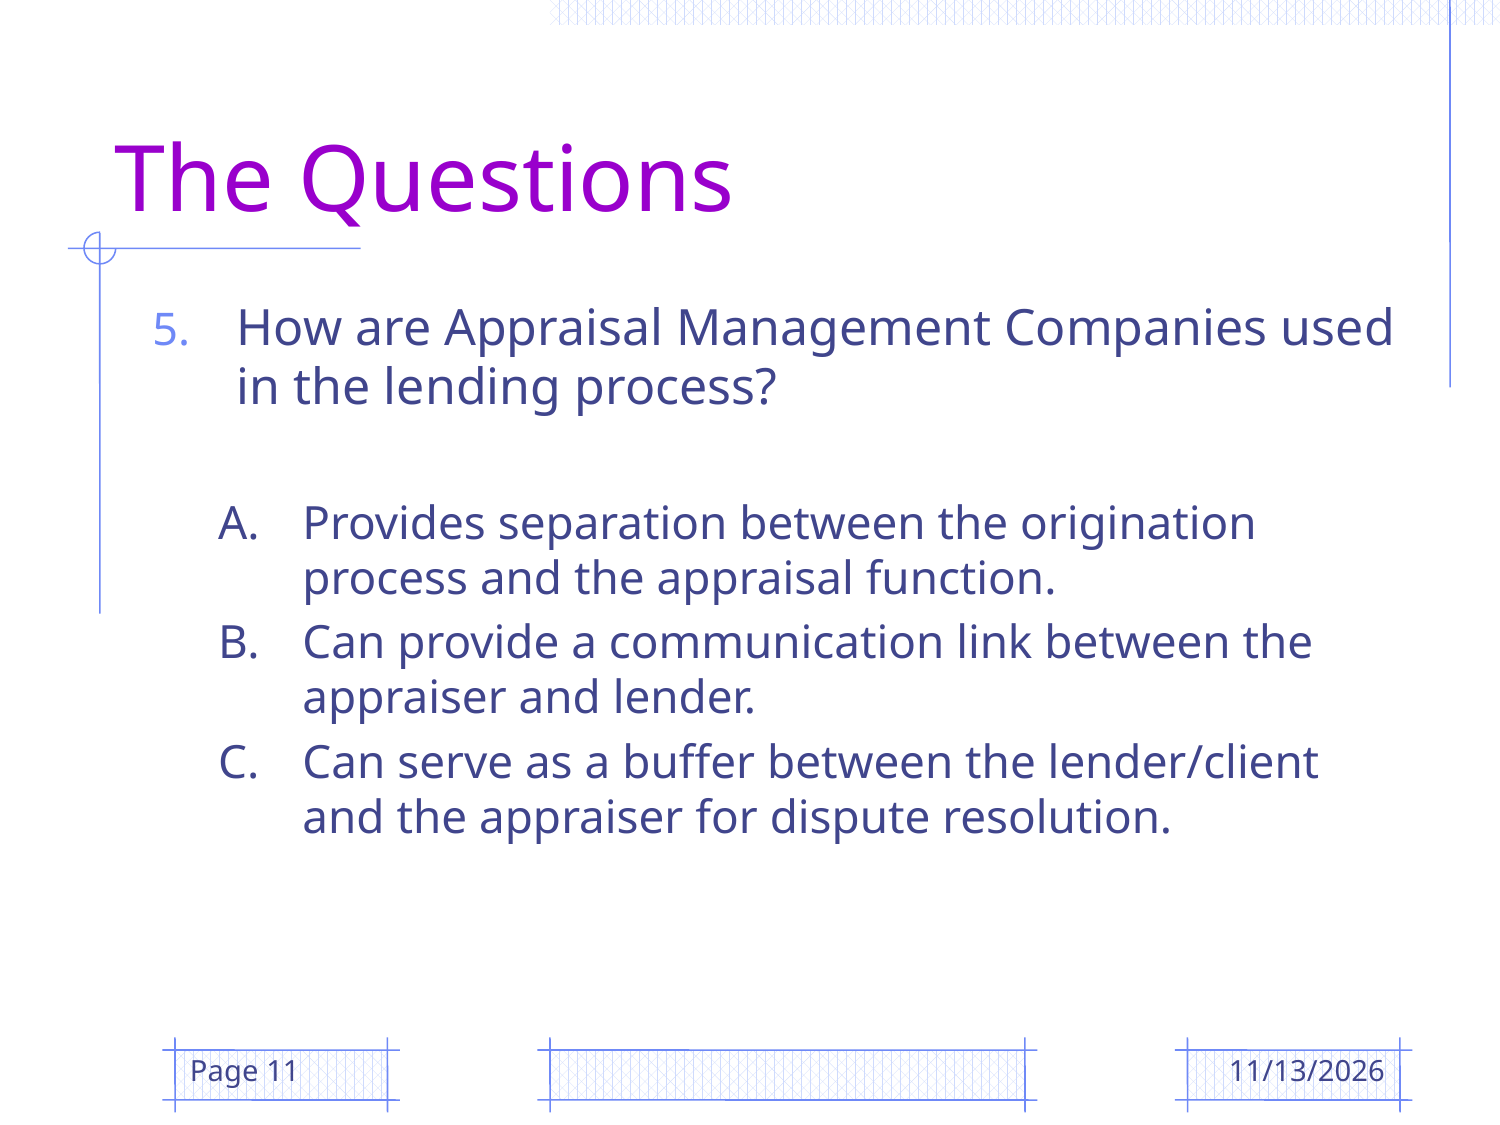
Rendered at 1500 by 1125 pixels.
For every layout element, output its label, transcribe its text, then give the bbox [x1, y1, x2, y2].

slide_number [1087, 1024, 1401, 1101]
title The Questions [99, 49, 1376, 238]
slide_number Page 11 [174, 1024, 488, 1101]
list How are Appraisal Management Companies used in the lending process? A. Provides separation between the origination process and the appraisal function. B. Can provide a communication link between the appraiser and lender. C. Can serve as a buffer between the lender/client and the appraiser for dispute resolution. [137, 287, 1413, 1013]
